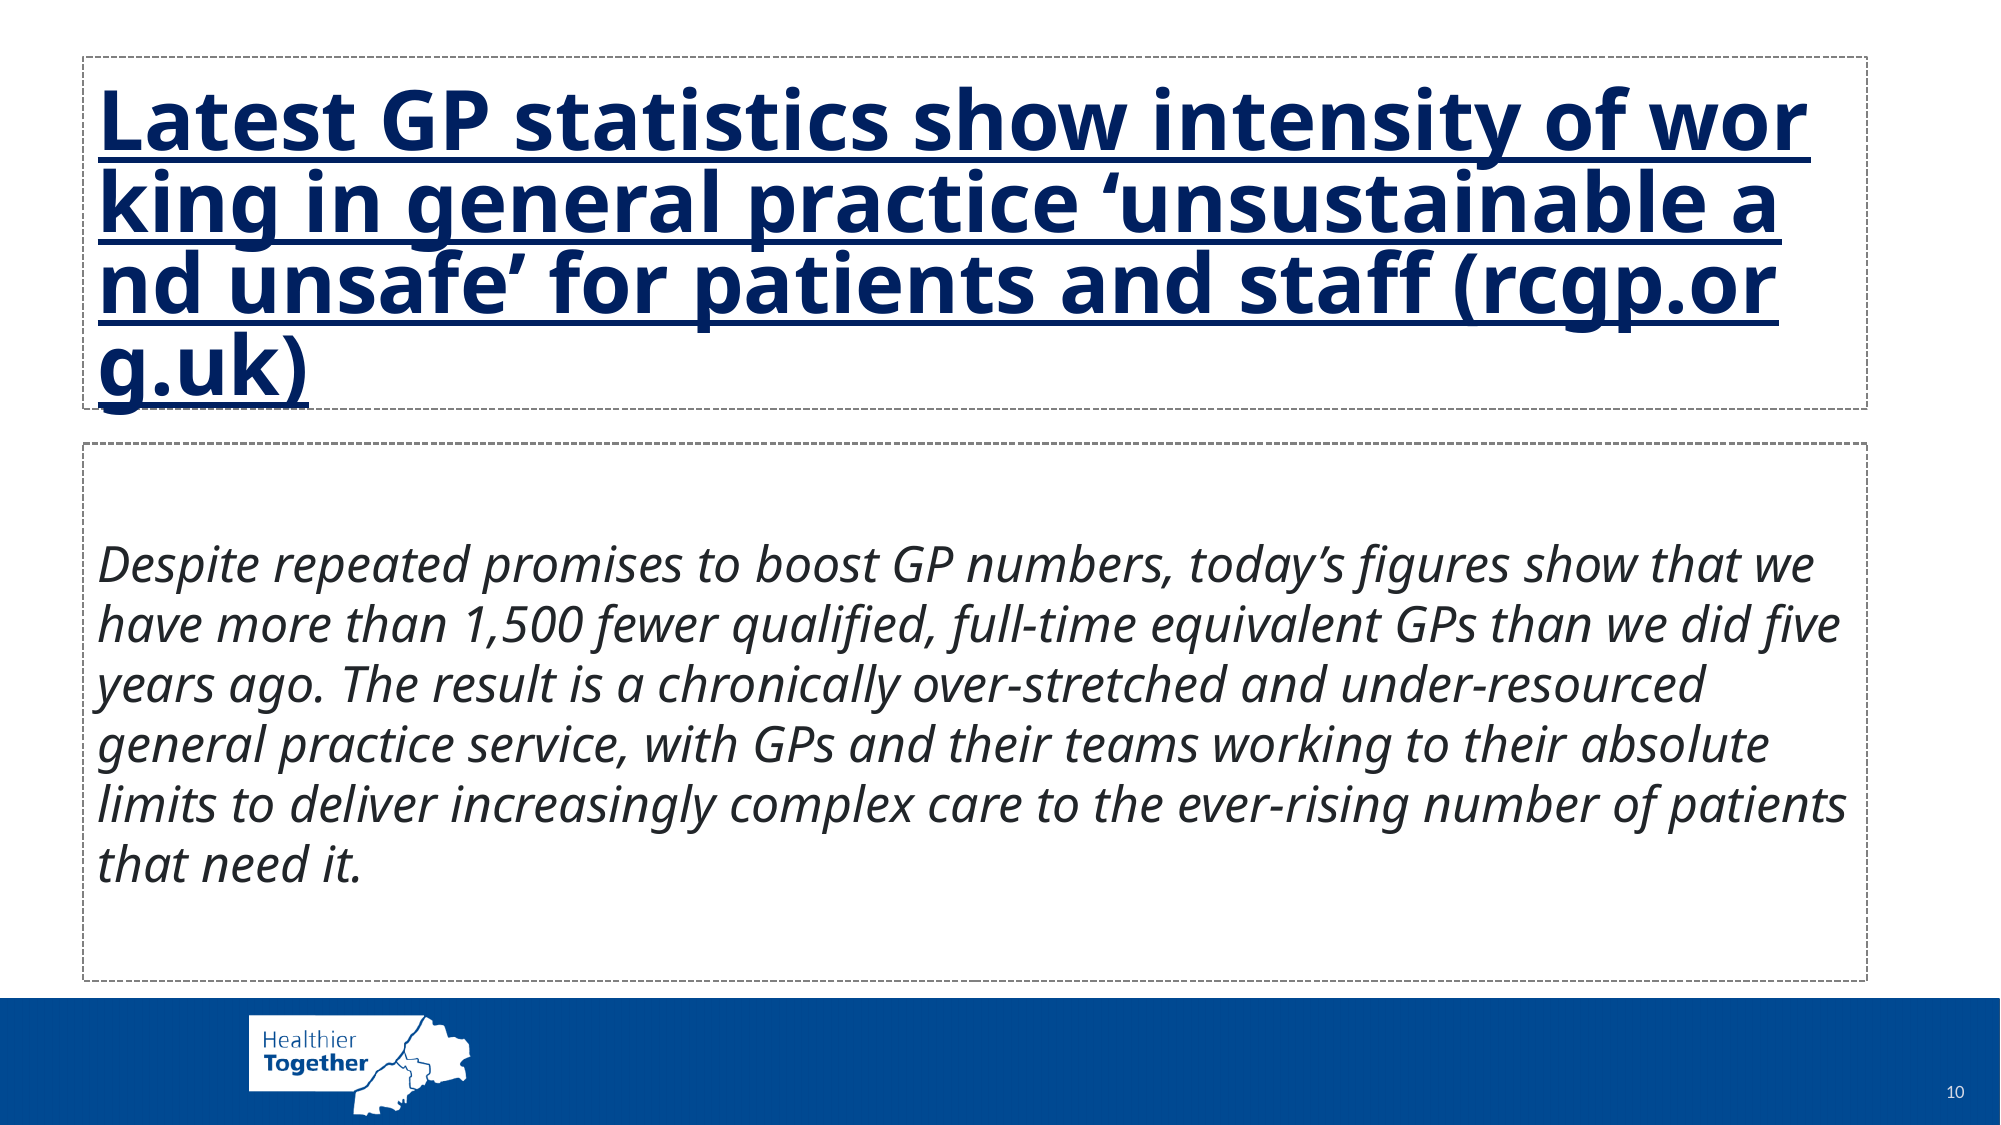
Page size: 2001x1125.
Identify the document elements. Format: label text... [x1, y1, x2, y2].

picture [0, 998, 2000, 1125]
list Despite repeated promises to boost GP numbers, today’s figures show that we have more than 1,500 fewer qualified, full-time equivalent GPs than we did five years ago. The result is a chronically over-stretched and under-resourced general practice service, with GPs and their teams working to their absolute limits to deliver increasingly complex care to the ever-rising number of patients that need it. [82, 443, 1868, 981]
title Latest GP statistics show intensity of working in general practice ‘unsustainable and unsafe’ for patients and staff (rcgp.org.uk) [82, 57, 1868, 410]
